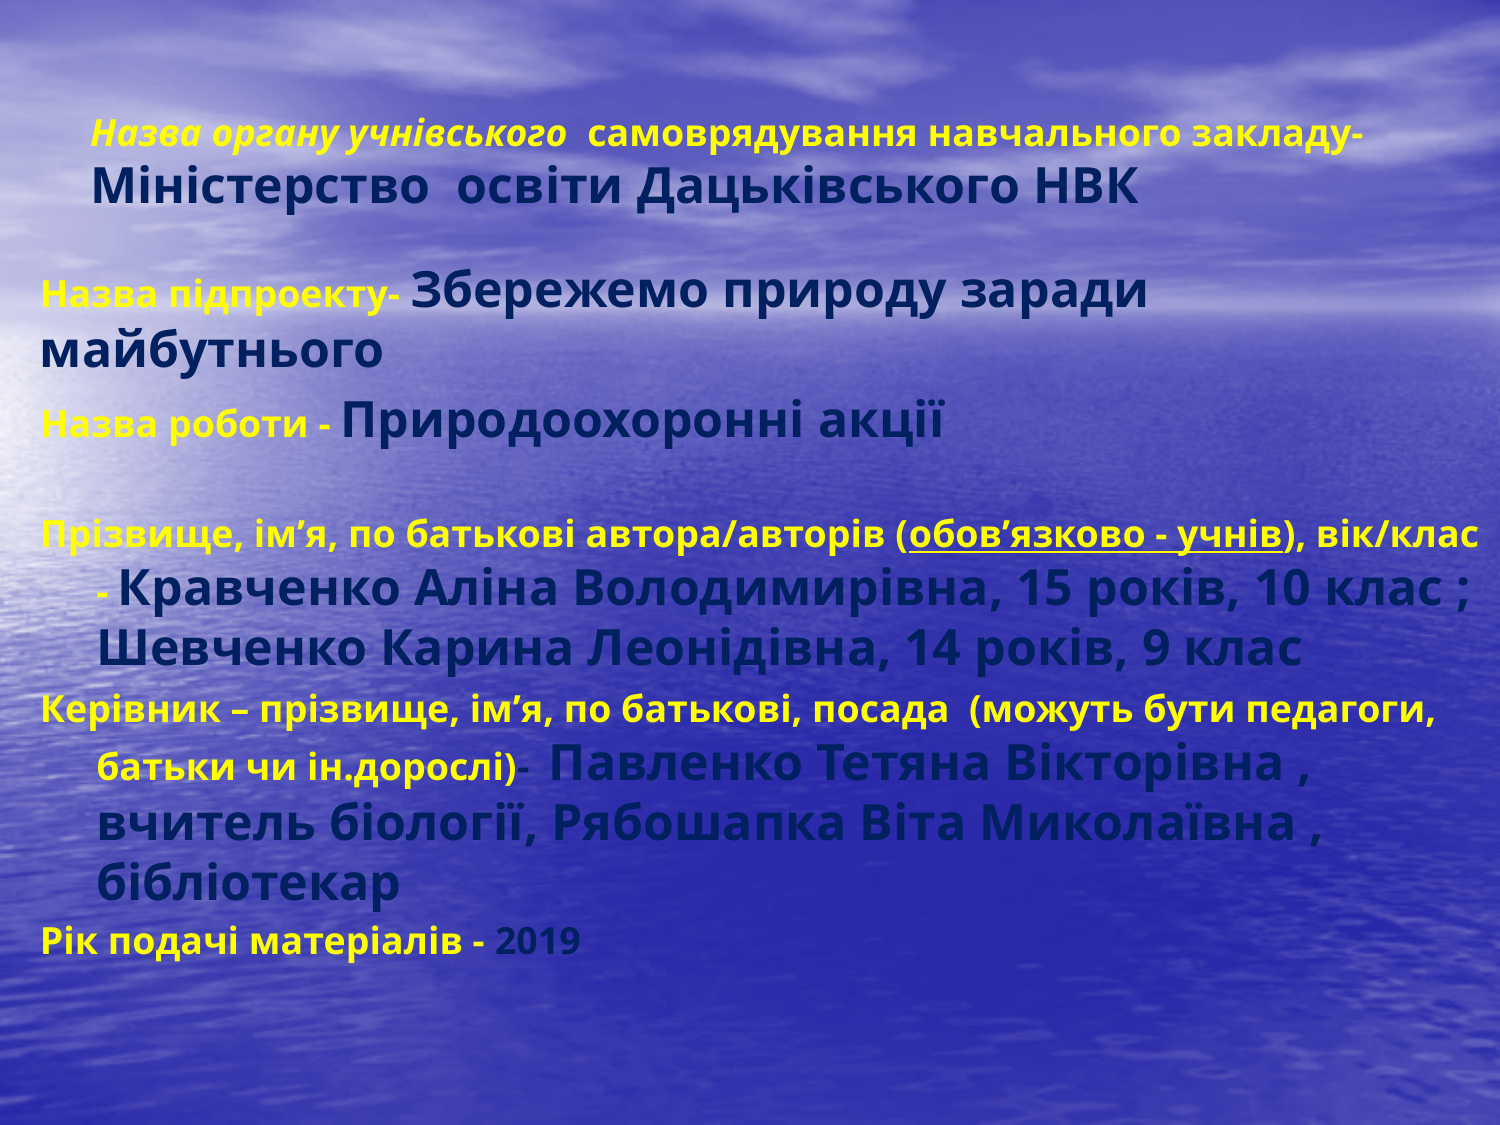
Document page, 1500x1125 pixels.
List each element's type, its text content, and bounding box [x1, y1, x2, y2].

list Назва підпроекту- Збережемо природу заради майбутнього Назва роботи - Природоохоронні акції Прізвище, ім’я, по батькові автора/авторів (обов’язково - учнів), вік/клас - Кравченко Аліна Володимирівна, 15 років, 10 клас ; Шевченко Карина Леонідівна, 14 років, 9 клас Керівник – прізвище, ім’я, по батькові, посада (можуть бути педагоги, батьки чи ін.дорослі)- Павленко Тетяна Вікторівна , вчитель біології, Рябошапка Віта Миколаївна , бібліотекар Рік подачі матеріалів - 2019 [24, 249, 1500, 1100]
title Назва органу учнівського самоврядування навчального закладу-Міністерство освіти Дацьківського НВК [75, 47, 1425, 249]
